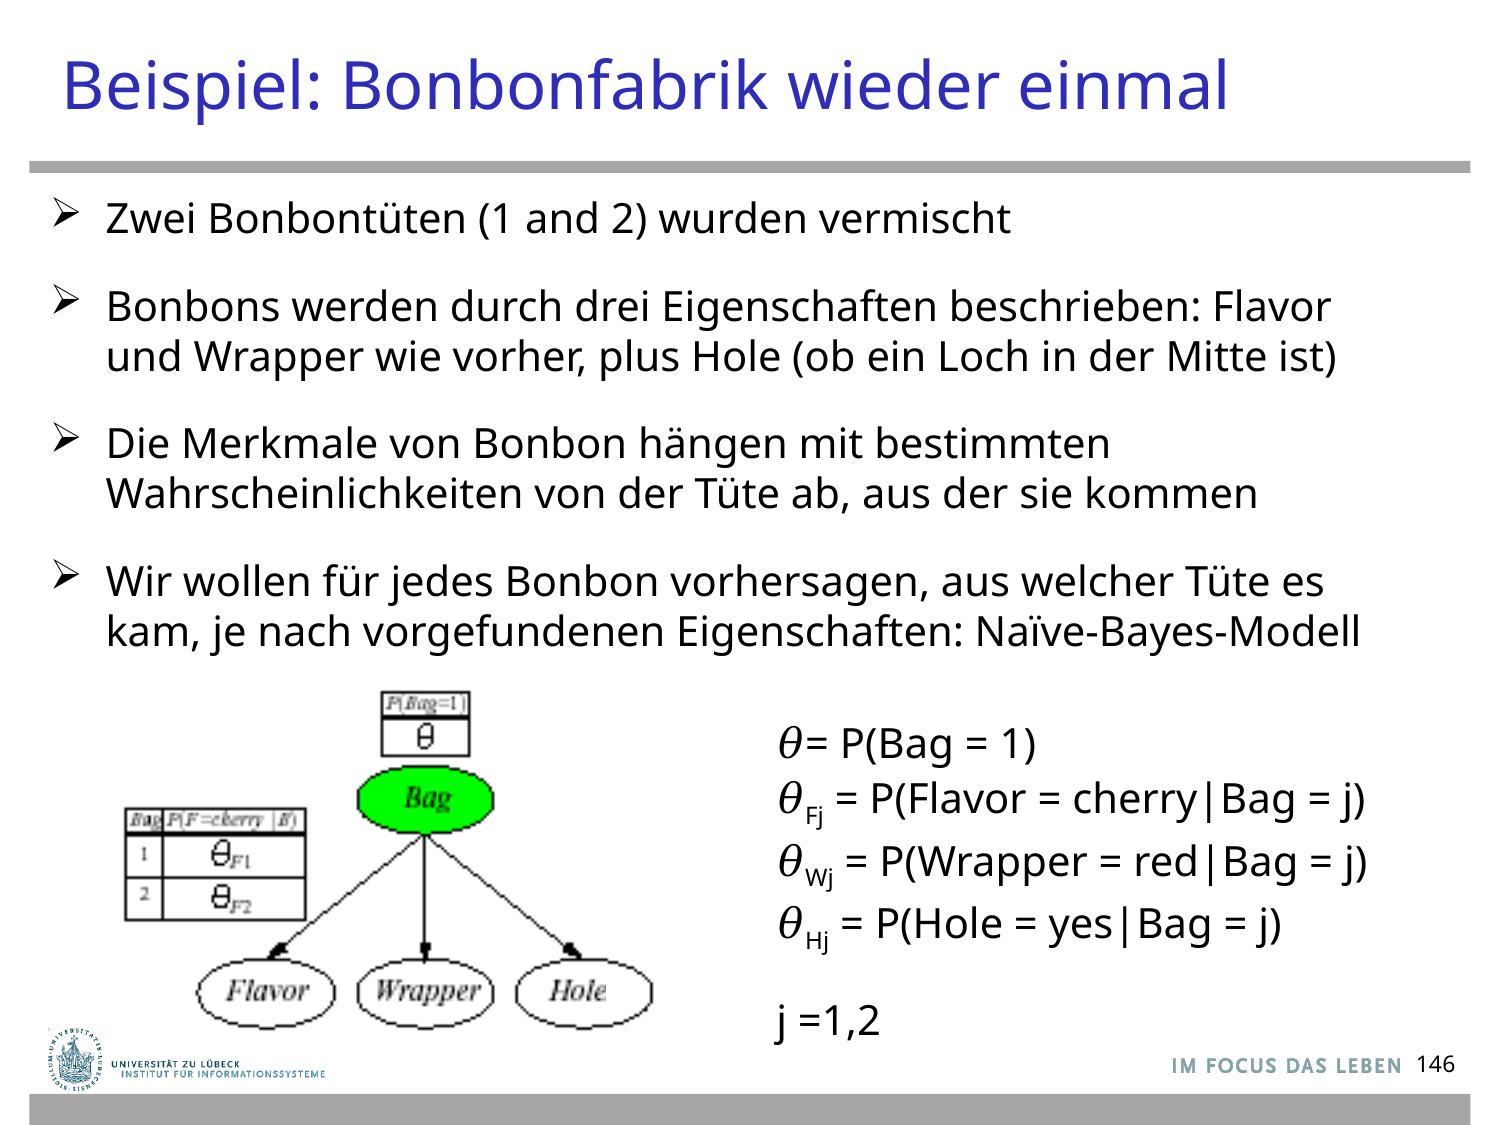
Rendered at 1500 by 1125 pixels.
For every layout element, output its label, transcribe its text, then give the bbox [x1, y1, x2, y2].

text_box [0, 148, 1471, 256]
slide_number 146 [1305, 1050, 1471, 1083]
text_box 𝜃= P(Bag = 1) 𝜃Fj = P(Flavor = cherry|Bag = j) 𝜃Wj = P(Wrapper = red|Bag = j) 𝜃Hj = P(Hole = yes|Bag = j) j =1,2 [761, 704, 1459, 1052]
title Beispiel: Bonbonfabrik wieder einmal [46, 35, 1447, 148]
picture [1173, 1058, 1305, 1073]
text_box Zwei Bonbontüten (1 and 2) wurden vermischt Bonbons werden durch drei Eigenschaften beschrieben: Flavor und Wrapper wie vorher, plus Hole (ob ein Loch in der Mitte ist) Die Merkmale von Bonbon hängen mit bestimmten Wahrscheinlichkeiten von der Tüte ab, aus der sie kommen Wir wollen für jedes Bonbon vorhersagen, aus welcher Tüte es kam, je nach vorgefundenen Eigenschaften: Naïve-Bayes-Modell [35, 184, 1406, 669]
picture [111, 668, 680, 1044]
